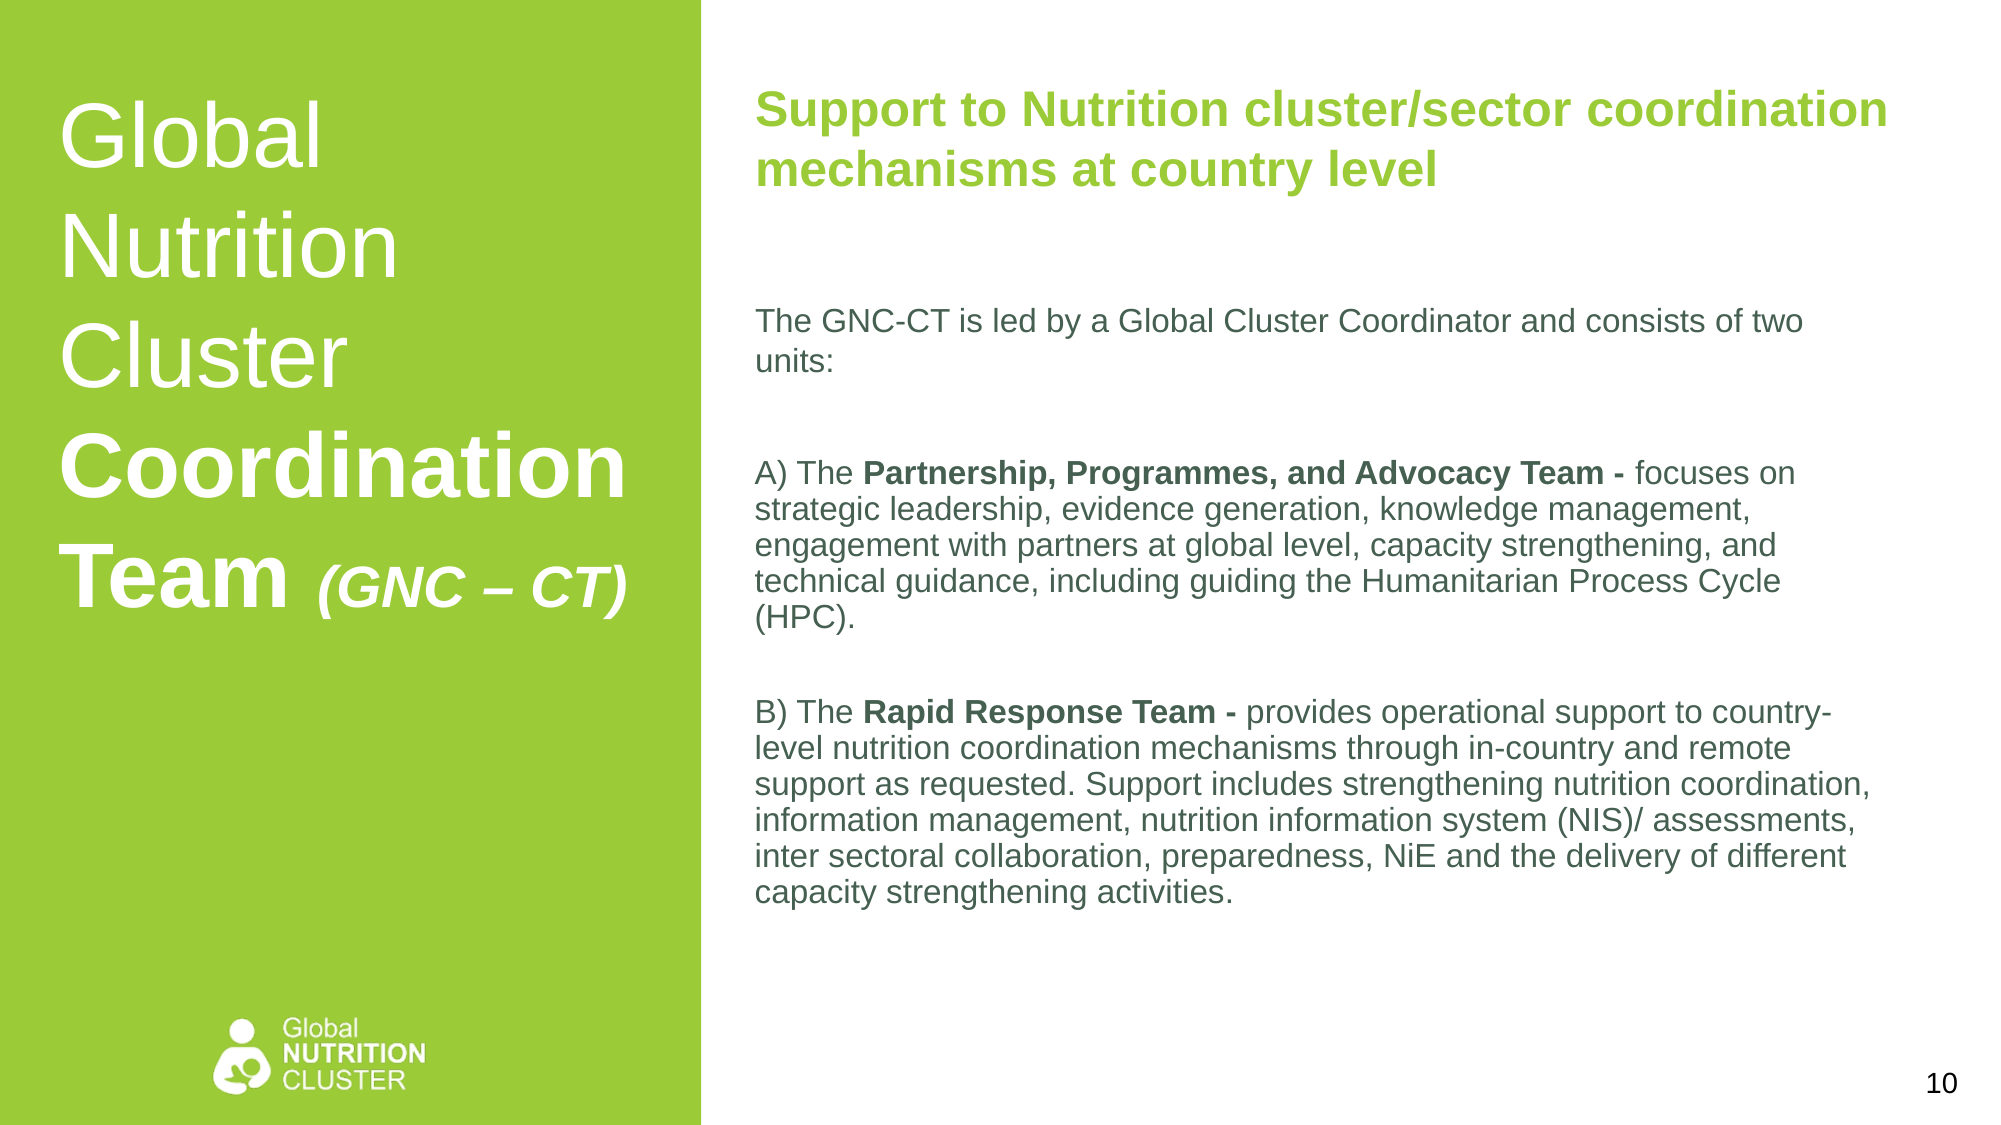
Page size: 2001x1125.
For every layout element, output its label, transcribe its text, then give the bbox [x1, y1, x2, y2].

text_box [0, 0, 702, 1125]
text_box Support to Nutrition cluster/sector​ coordination mechanisms​ at country level [739, 69, 1962, 205]
text_box A) The Partnership, Programmes, and Advocacy Team - focuses on strategic leadership, evidence generation, knowledge management, engagement with partners at global level, capacity strengthening, and technical guidance, including guiding the Humanitarian Process Cycle (HPC). B) The Rapid Response Team - provides operational support to country-level nutrition coordination mechanisms through in-country and remote support as requested. Support includes strengthening nutrition coordination, information management, nutrition information system (NIS)/ assessments, inter sectoral collaboration, preparedness, NiE and the delivery of different capacity strengthening activities. [739, 448, 1908, 918]
text_box 10 [1910, 1056, 1980, 1107]
picture [207, 1013, 430, 1099]
text_box Global Nutrition Cluster Coordination Team (GNC – CT) [43, 68, 648, 814]
text_box The GNC-CT is led by a Global Cluster Coordinator and consists of two units: [739, 292, 1837, 387]
